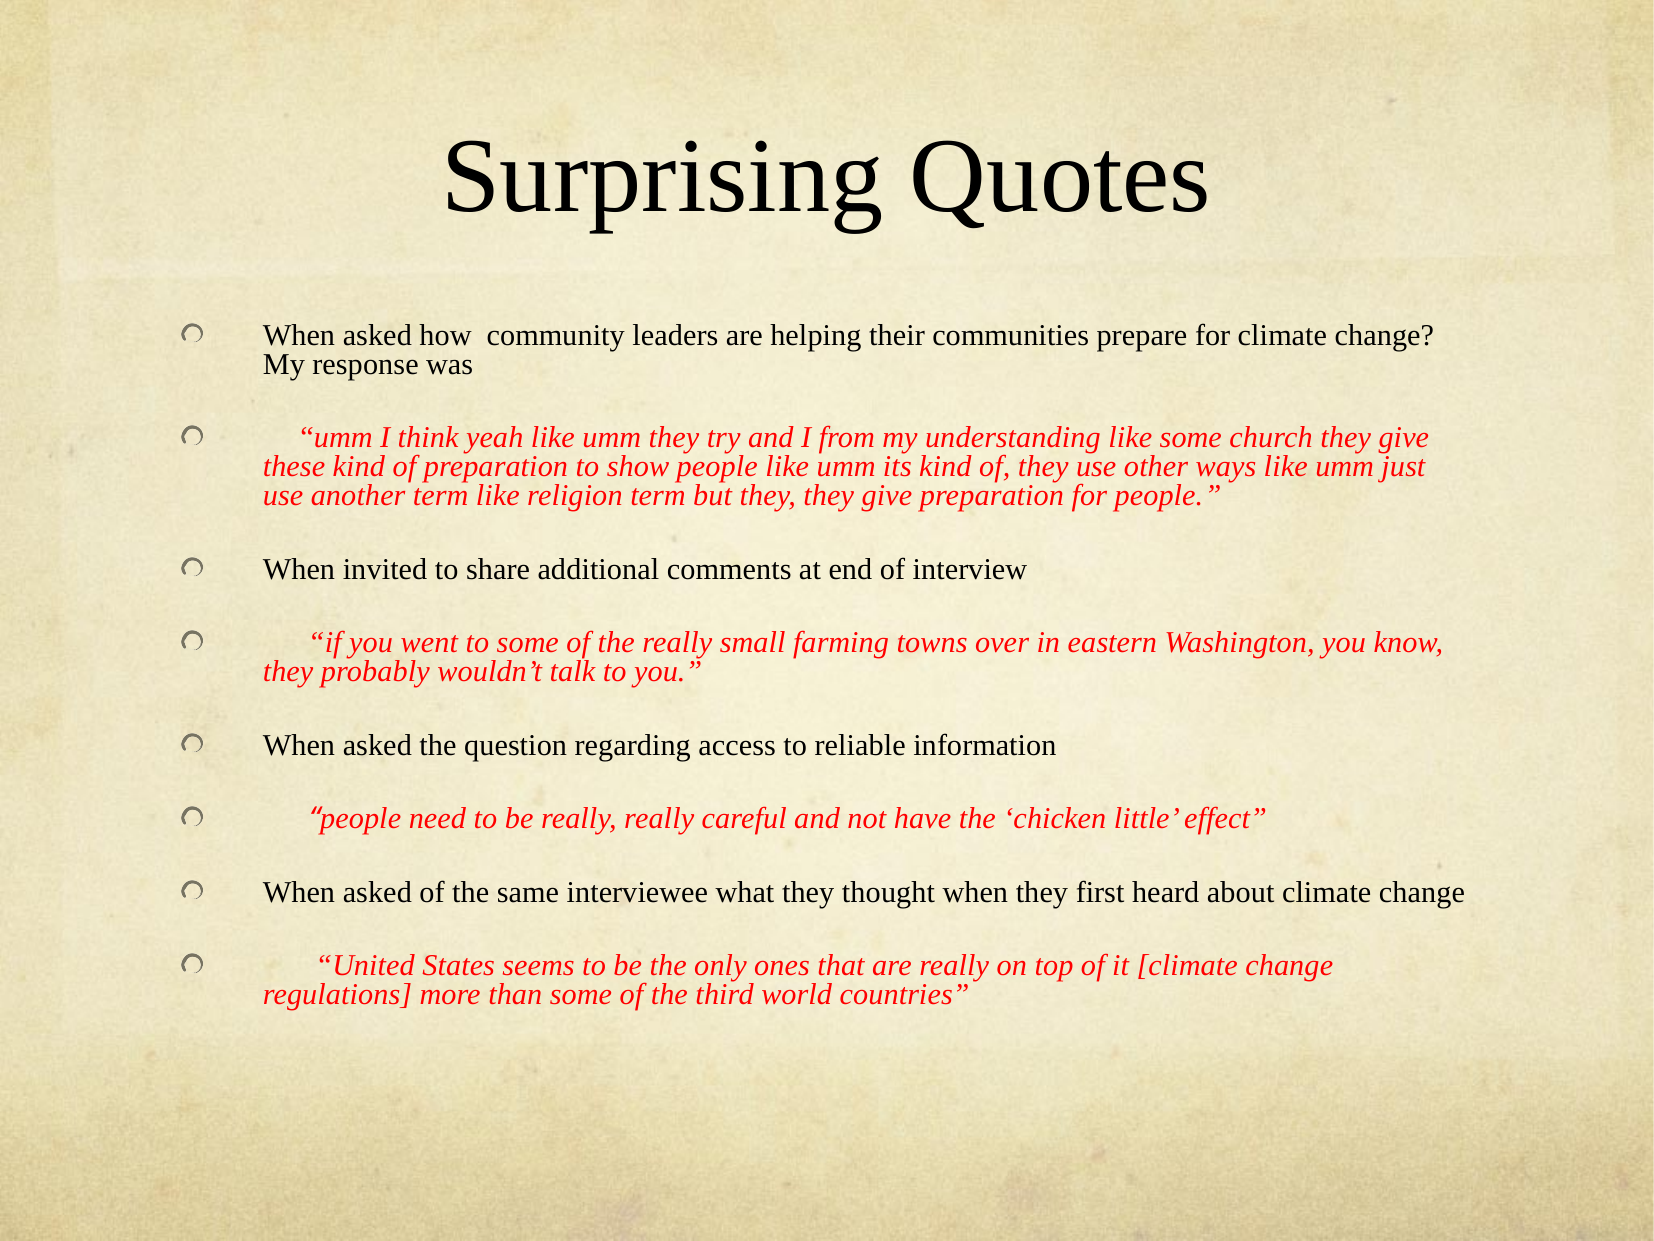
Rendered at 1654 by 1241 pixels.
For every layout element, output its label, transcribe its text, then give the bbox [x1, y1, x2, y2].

picture [0, 0, 1654, 1241]
list When asked how community leaders are helping their communities prepare for climate change? My response was “umm I think yeah like umm they try and I from my understanding like some church they give these kind of preparation to show people like umm its kind of, they use other ways like umm just use another term like religion term but they, they give preparation for people.” When invited to share additional comments at end of interview “if you went to some of the really small farming towns over in eastern Washington, you know, they probably wouldn’t talk to you.” When asked the question regarding access to reliable information “people need to be really, really careful and not have the ‘chicken little’ effect” When asked of the same interviewee what they thought when they first heard about climate change “United States seems to be the only ones that are really on top of it [climate change regulations] more than some of the third world countries” [165, 313, 1489, 1048]
title Surprising Quotes [165, 90, 1489, 249]
